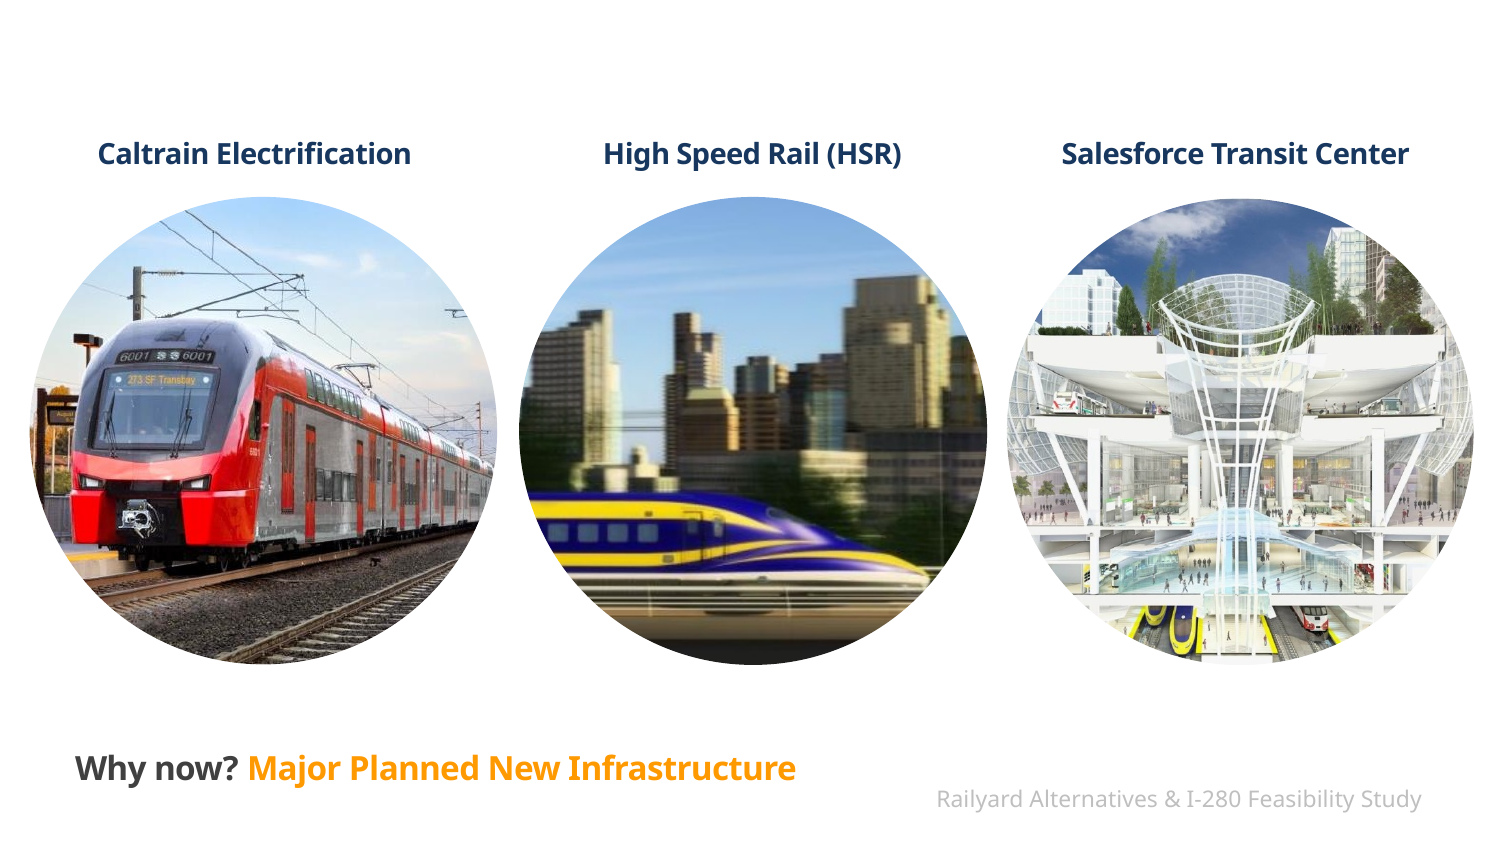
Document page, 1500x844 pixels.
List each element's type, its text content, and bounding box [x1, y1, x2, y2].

picture [29, 196, 498, 665]
picture [518, 196, 988, 666]
picture [1006, 198, 1474, 666]
text_box Salesforce Transit Center [1042, 128, 1429, 178]
title Why now? Major Planned New Infrastructure [75, 675, 1425, 788]
text_box Caltrain Electrification [69, 128, 440, 178]
text_box High Speed Rail (HSR) [559, 128, 946, 178]
